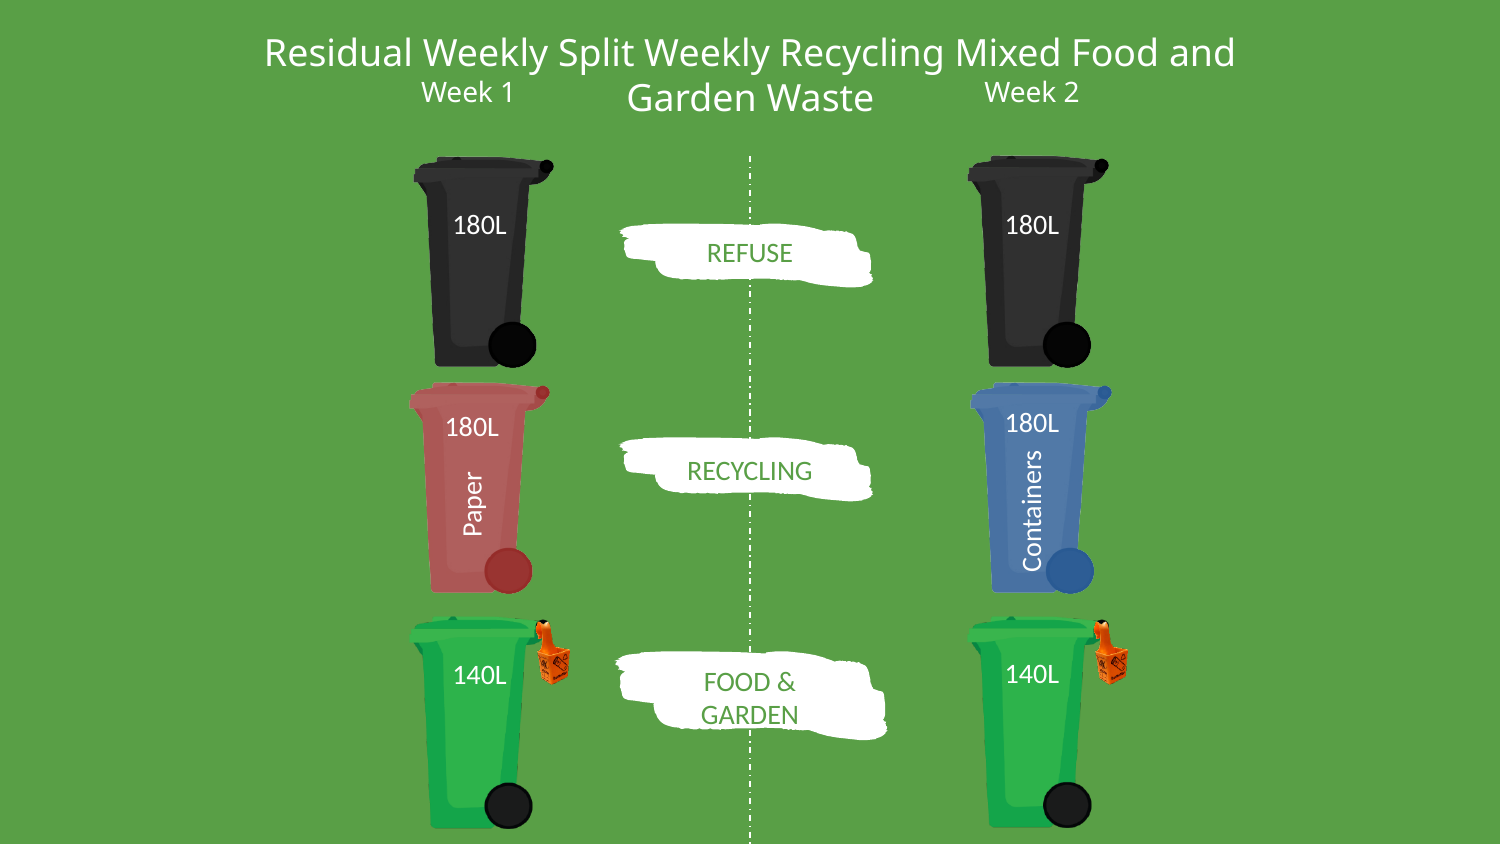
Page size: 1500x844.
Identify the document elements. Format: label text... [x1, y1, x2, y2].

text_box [618, 436, 745, 502]
text_box Residual Weekly Split Weekly Recycling Mixed Food and Garden Waste [188, 21, 1314, 127]
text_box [754, 223, 874, 288]
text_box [754, 650, 888, 741]
picture [409, 382, 597, 829]
picture [967, 155, 1109, 368]
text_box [754, 436, 874, 502]
picture [413, 155, 555, 368]
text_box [618, 223, 745, 288]
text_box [614, 650, 745, 741]
picture [967, 382, 1155, 829]
